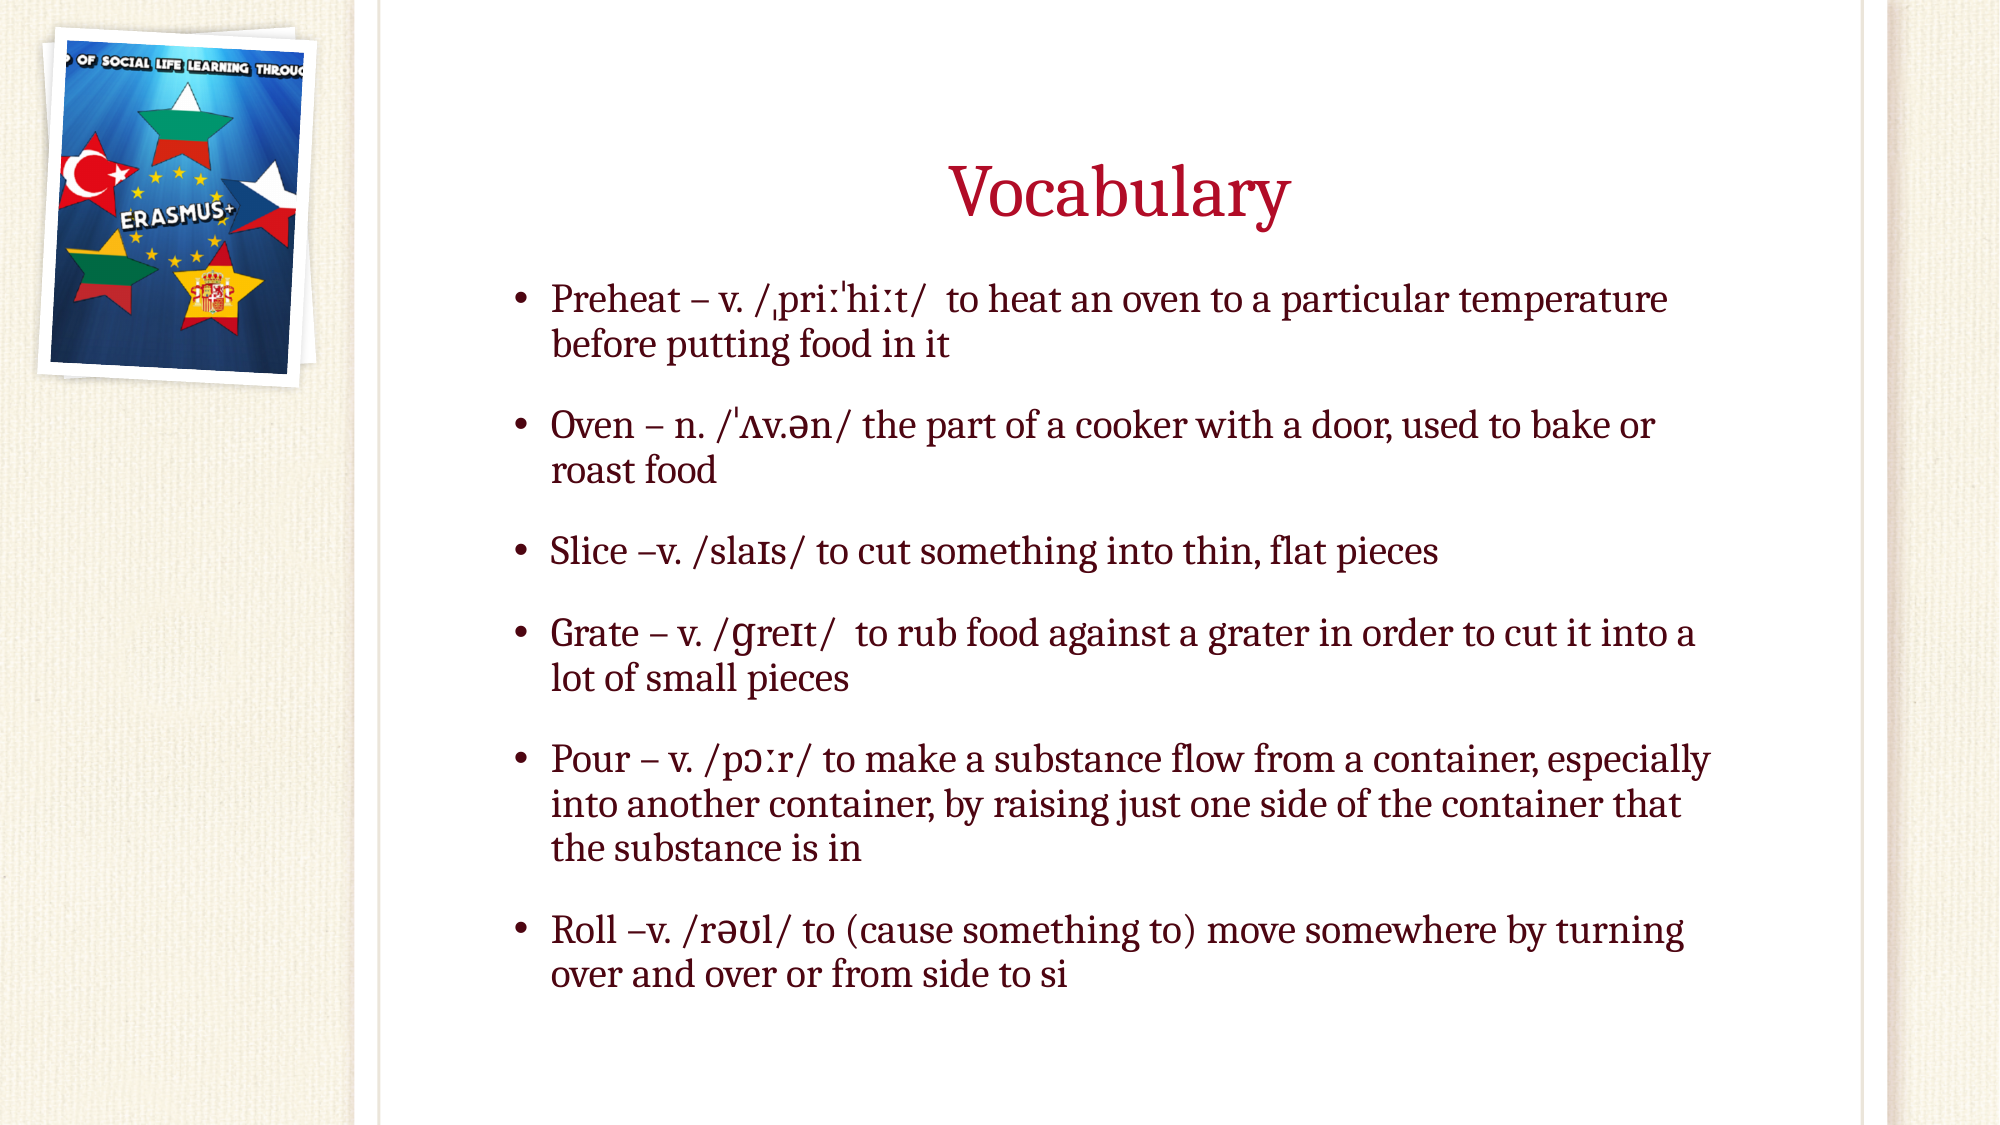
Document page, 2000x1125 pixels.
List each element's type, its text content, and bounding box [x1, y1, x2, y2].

picture [0, 0, 354, 1125]
title Vocabulary [491, 52, 1750, 240]
list Preheat – v. /ˌpriːˈhiːt/ to heat an oven to a particular temperature before putting food in it Oven – n. /ˈʌv.ən/ the part of a cooker with a door, used to bake or roast food Slice –v. /slaɪs/ to cut something into thin, flat pieces Grate – v. /ɡreɪt/ to rub food against a grater in order to cut it into a lot of small pieces Pour – v. /pɔːr/ to make a substance flow from a container, especially into another container, by raising just one side of the container that the substance is in Roll –v. /rəʊl/ to (cause something to) move somewhere by turning over and over or from side to si [491, 269, 1750, 1013]
picture [1888, 0, 2000, 1125]
